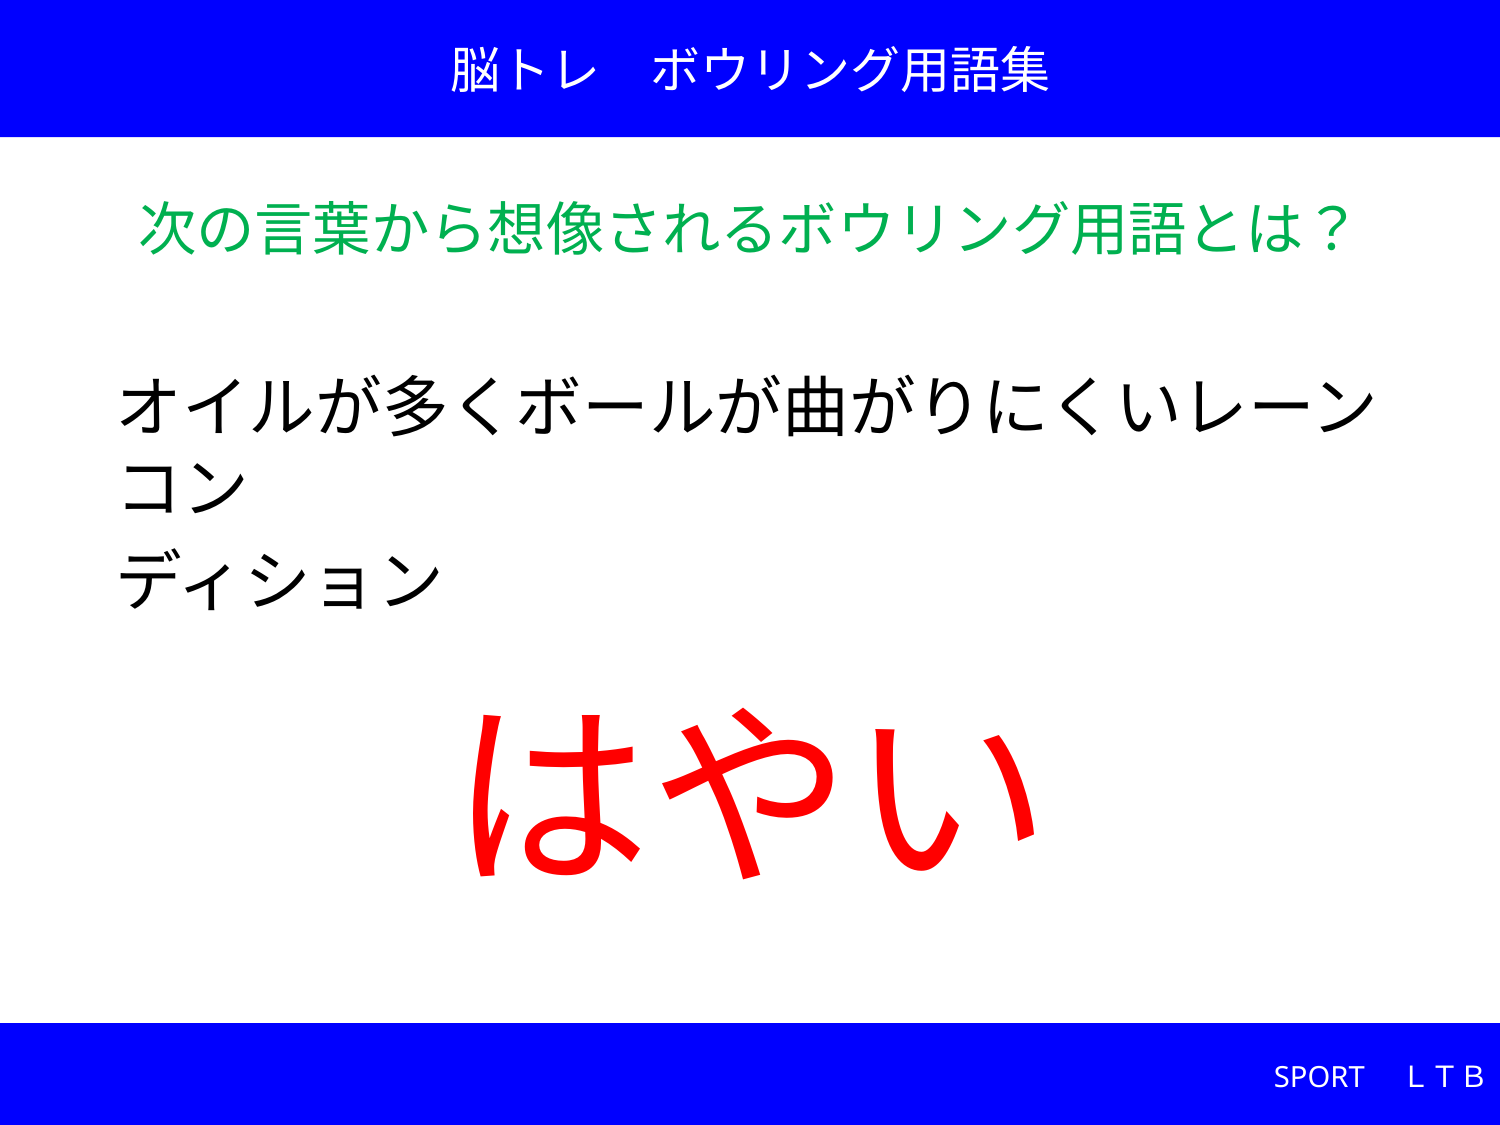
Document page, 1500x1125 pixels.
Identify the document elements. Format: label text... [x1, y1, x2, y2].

text_box 次の言葉から想像されるボウリング用語とは？ [53, 184, 1447, 303]
title はやい [0, 562, 1500, 1016]
subtitle オイルが多くボールが曲がりにくいレーンコン ディション [100, 357, 1424, 646]
text_box 脳トレ ボウリング用語集 [0, 0, 1500, 138]
text_box SPORT ＬＴＢ [0, 1023, 1500, 1125]
